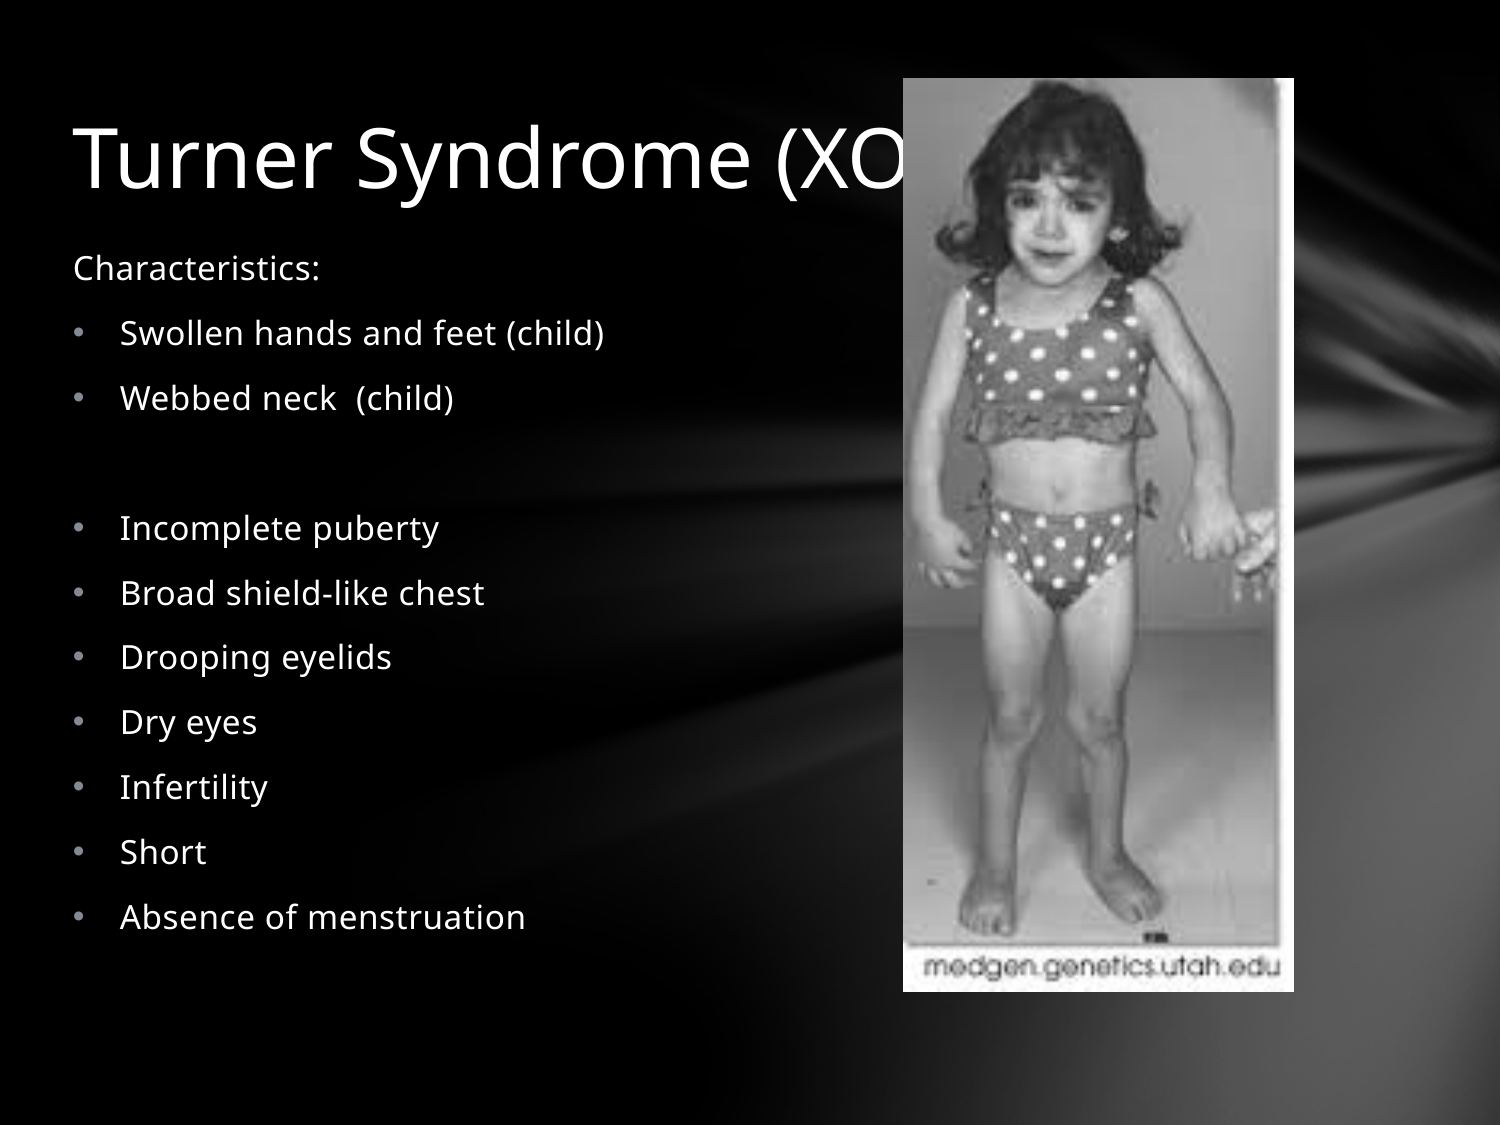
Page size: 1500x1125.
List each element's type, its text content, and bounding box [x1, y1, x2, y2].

title Turner Syndrome (XO) [57, 37, 1318, 213]
list Characteristics: Swollen hands and feet (child) Webbed neck (child) Incomplete puberty Broad shield-like chest Drooping eyelids Dry eyes Infertility Short Absence of menstruation [57, 240, 696, 944]
picture [903, 77, 1294, 993]
